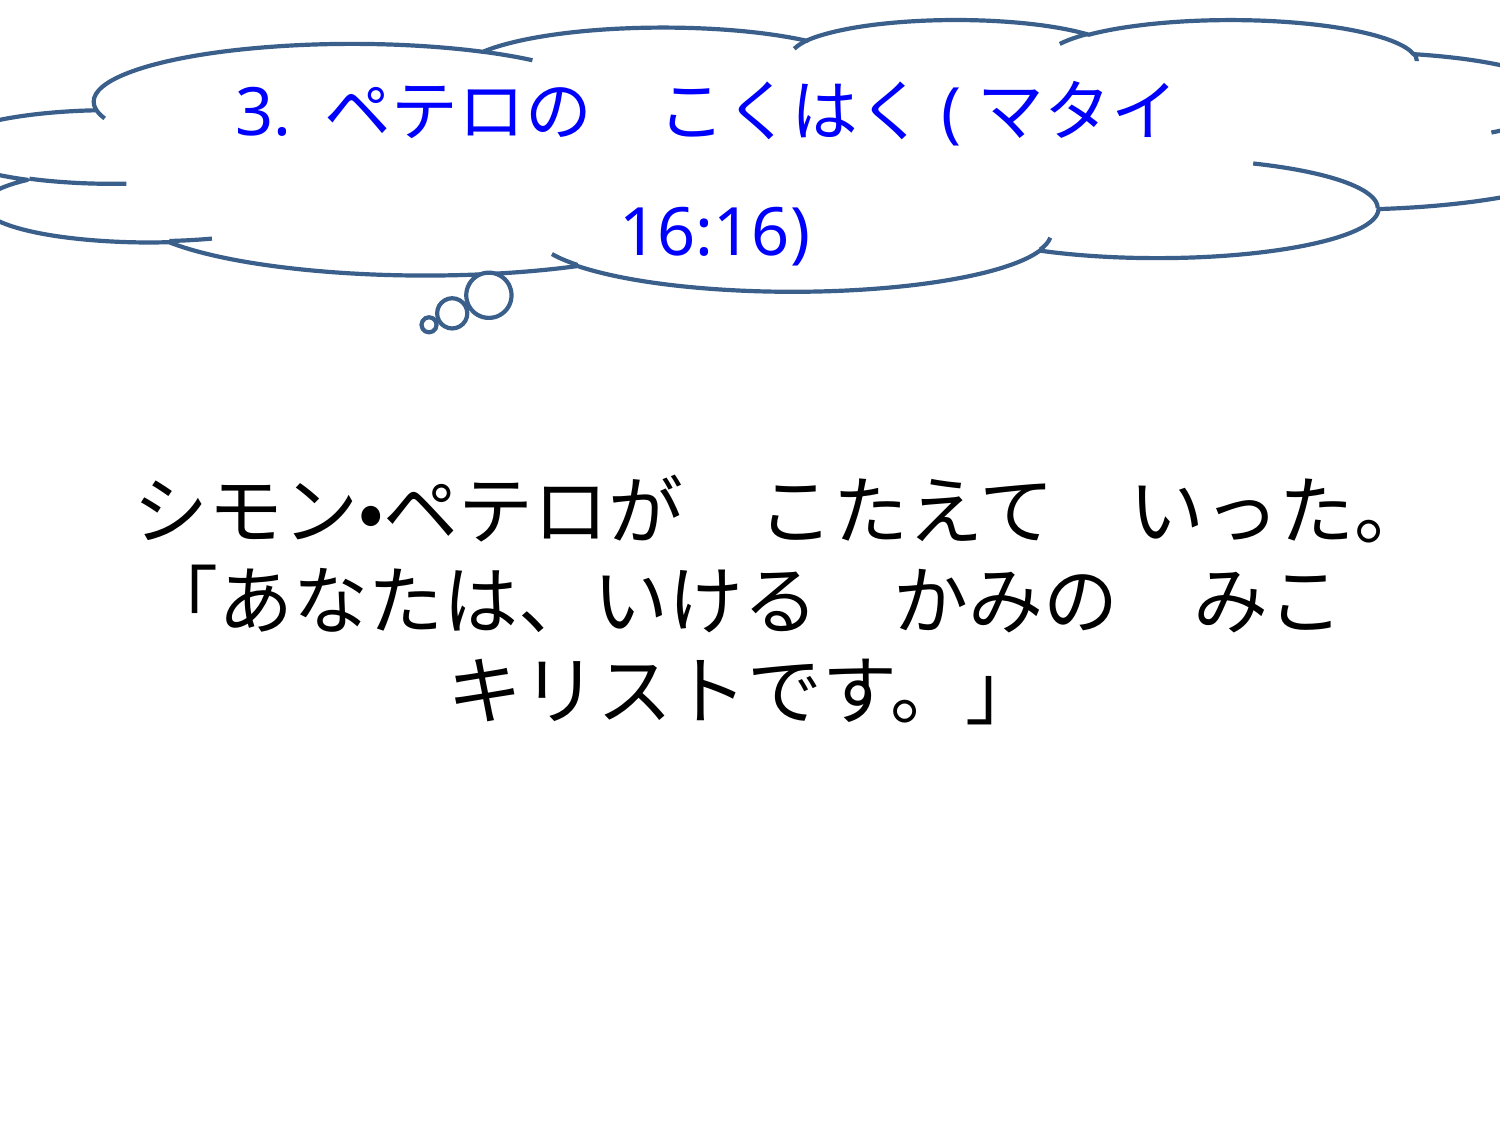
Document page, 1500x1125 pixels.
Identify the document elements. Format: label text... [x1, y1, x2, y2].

text_box シモン・ペテロが こたえて いった。 「あなたは、いける かみの みこ キリストです。」 [112, 456, 1376, 741]
text_box 3. ペテロの こくはく(マタイ16:16) [0, 17, 1500, 335]
